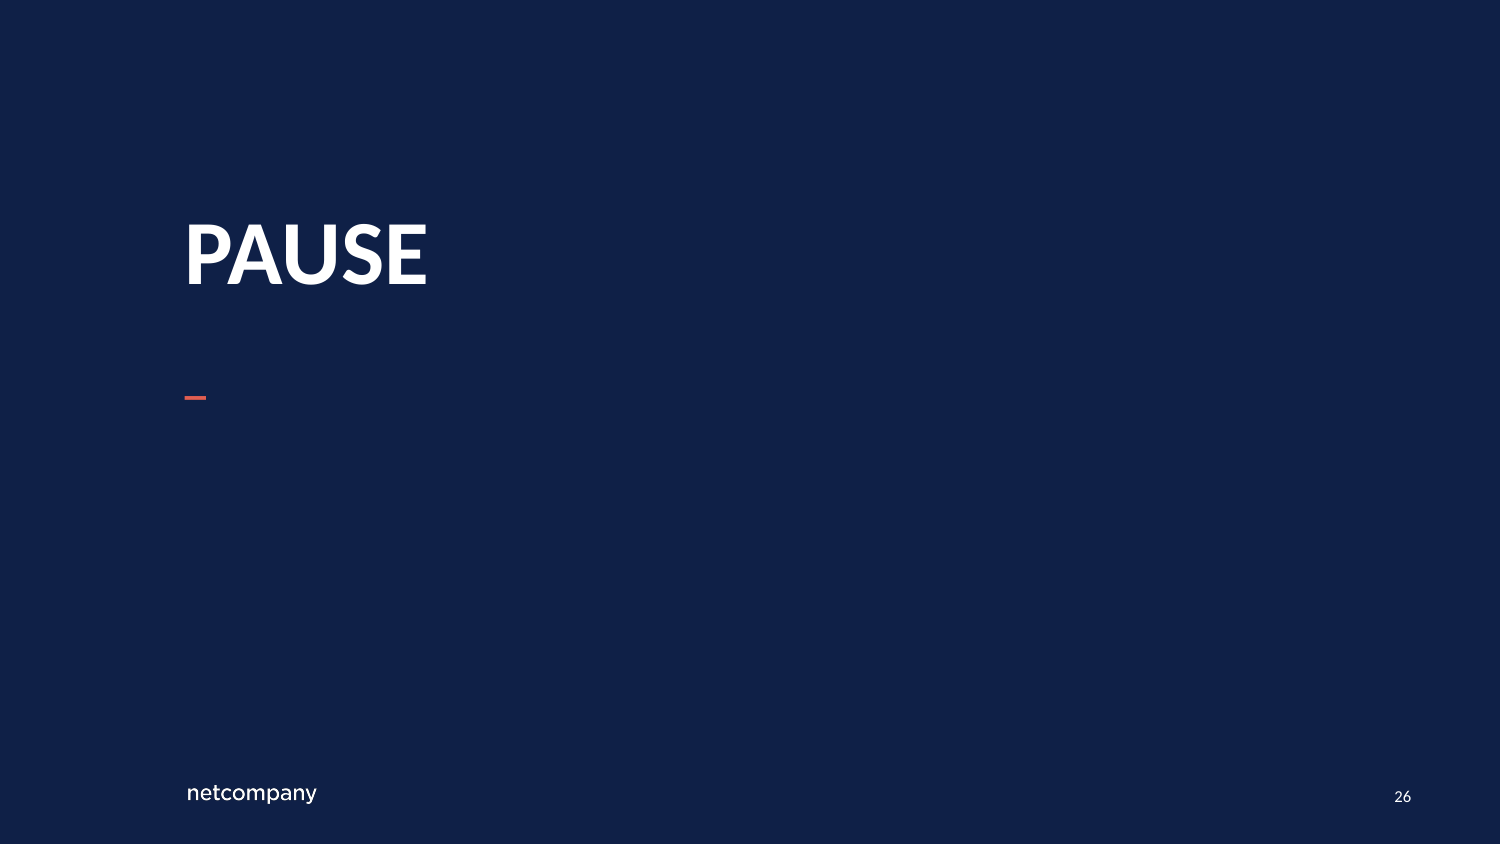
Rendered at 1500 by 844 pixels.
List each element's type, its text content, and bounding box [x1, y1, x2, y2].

picture [184, 396, 206, 400]
title Pause [184, 219, 1012, 393]
picture [188, 785, 317, 804]
